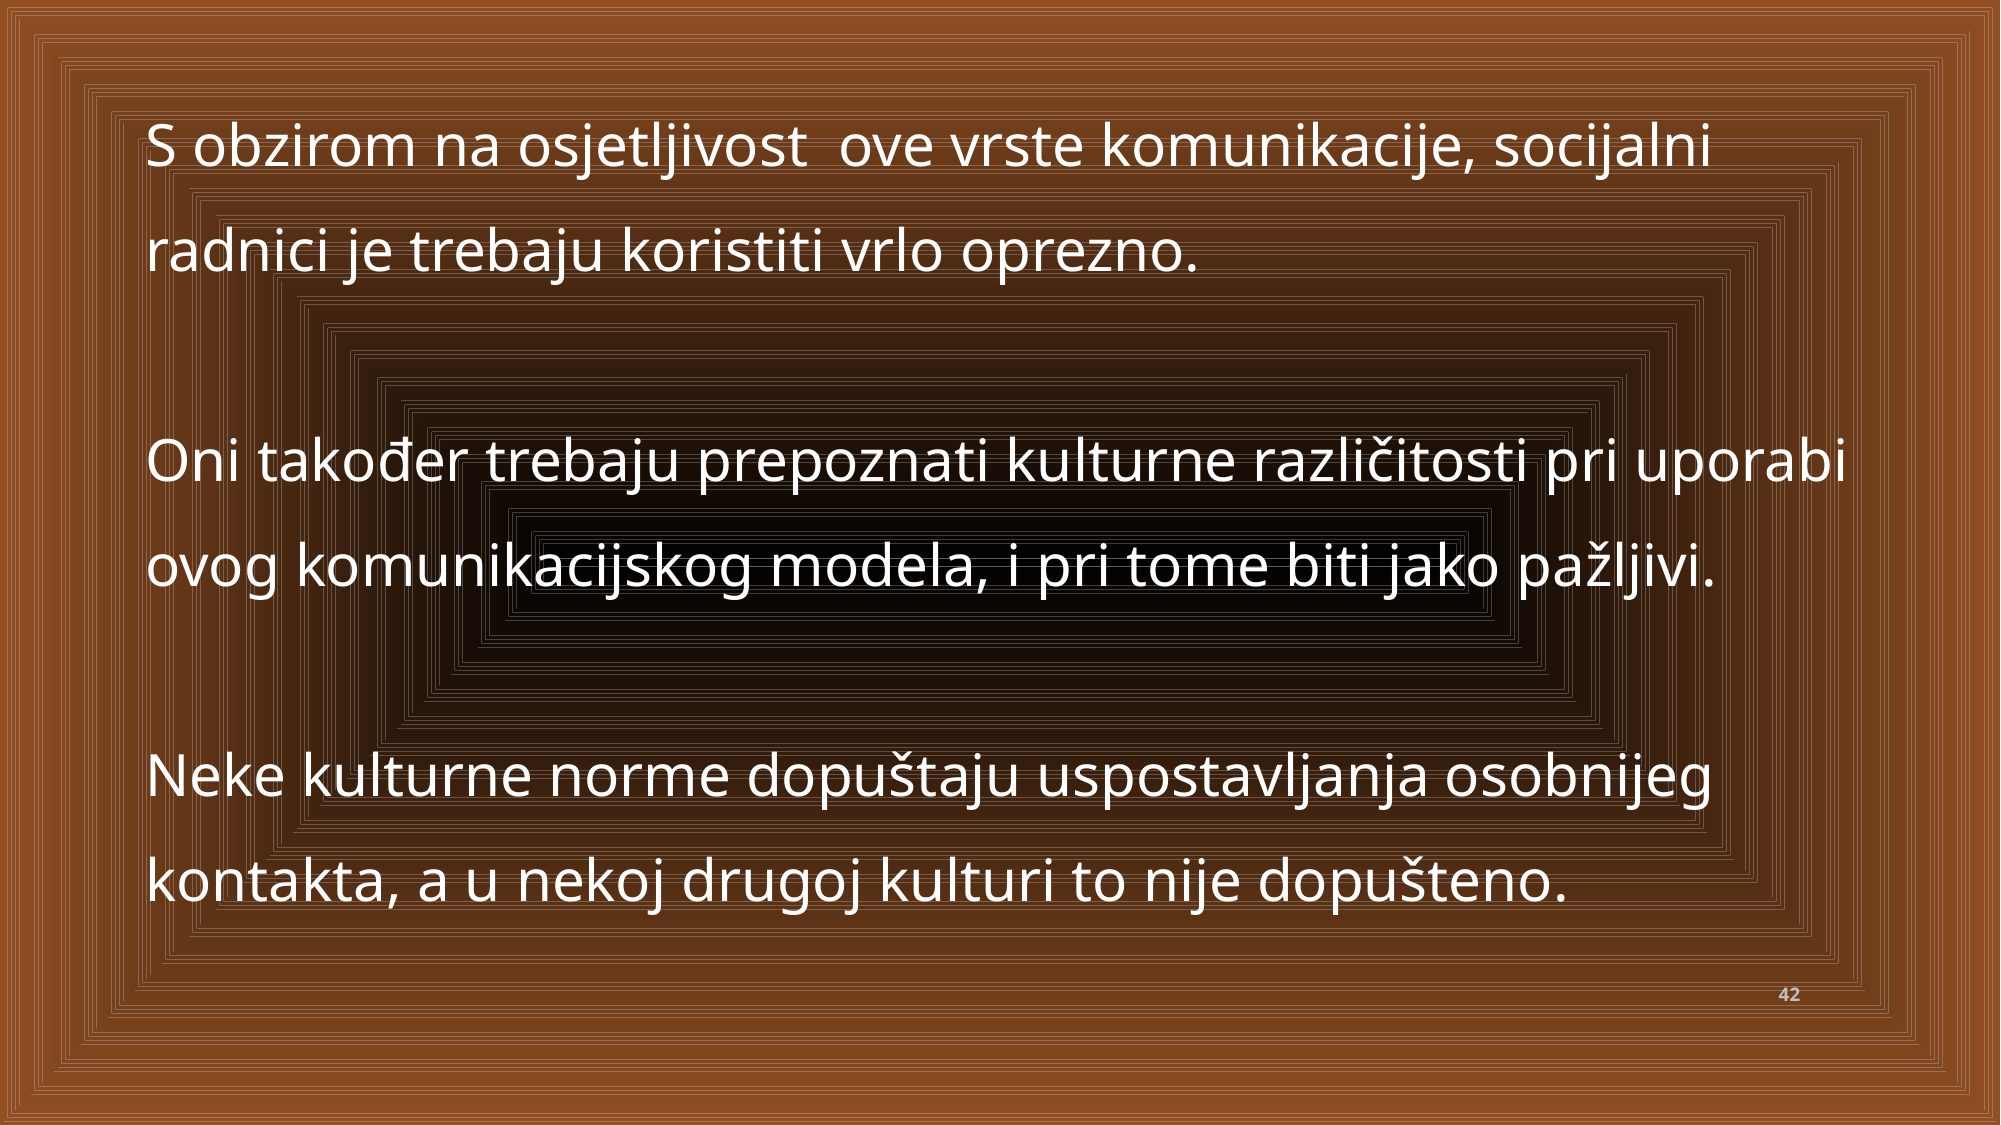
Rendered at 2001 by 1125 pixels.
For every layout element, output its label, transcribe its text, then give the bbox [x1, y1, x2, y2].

slide_number 42 [1724, 965, 1816, 1025]
text_box S obzirom na osjetljivost ove vrste komunikacije, socijalni radnici je trebaju koristiti vrlo oprezno. Oni također trebaju prepoznati kulturne različitosti pri uporabi ovog komunikacijskog modela, i pri tome biti jako pažljivi. Neke kulturne norme dopuštaju uspostavljanja osobnijeg kontakta, a u nekoj drugoj kulturi to nije dopušteno. [130, 65, 1868, 921]
